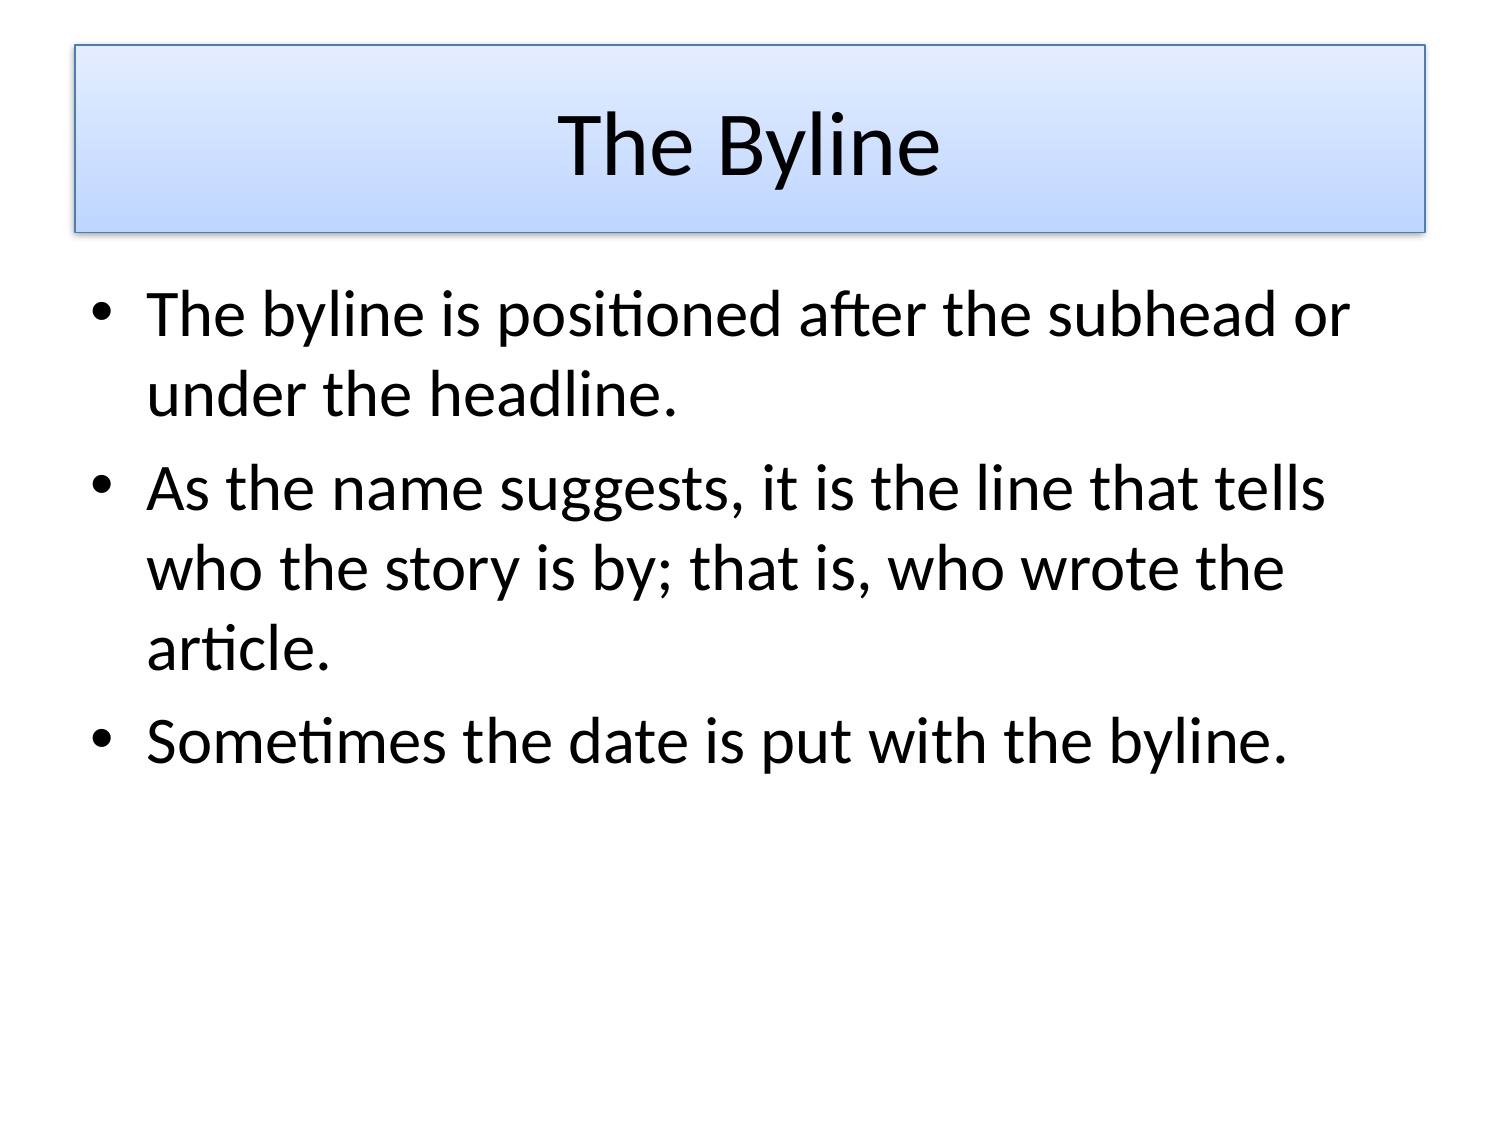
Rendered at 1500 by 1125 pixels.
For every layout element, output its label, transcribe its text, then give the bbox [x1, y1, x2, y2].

list The byline is positioned after the subhead or under the headline. As the name suggests, it is the line that tells who the story is by; that is, who wrote the article. Sometimes the date is put with the byline. [75, 262, 1425, 1005]
title The Byline [75, 45, 1425, 233]
